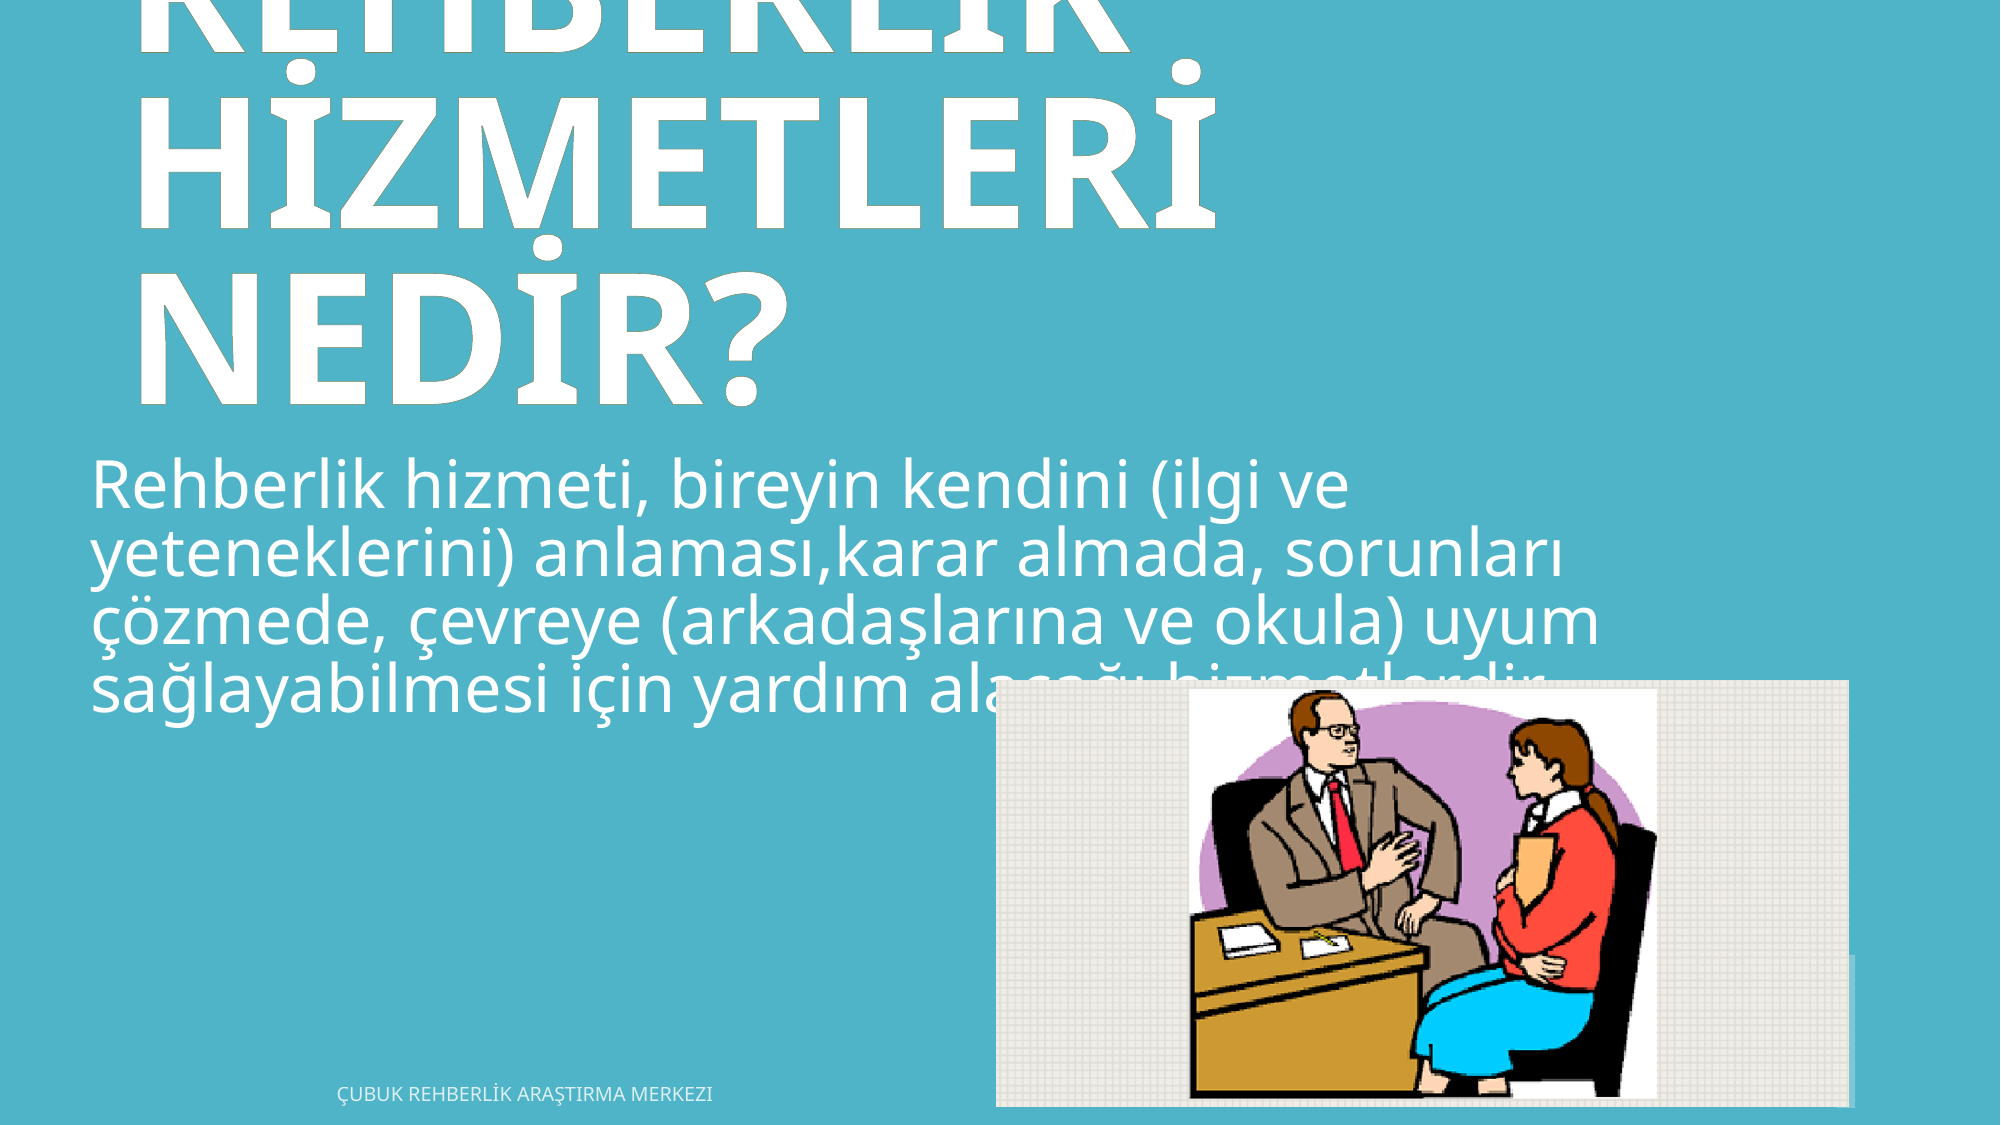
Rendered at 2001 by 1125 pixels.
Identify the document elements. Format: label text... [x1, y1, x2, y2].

footer Çubuk Rehberlik Araştırma Merkezi [112, 1075, 938, 1113]
title REHBERLİK HİZMETLERİ NEDİR? [109, 126, 1868, 448]
picture [996, 680, 1849, 1107]
slide_number 1 [1437, 963, 1918, 1125]
subtitle Rehberlik hizmeti, bireyin kendini (ilgi ve yeteneklerini) anlaması,karar almada, sorunları çözmede, çevreye (arkadaşlarına ve okula) uyum sağlayabilmesi için yardım alacağı hizmetlerdir. [75, 447, 1624, 961]
